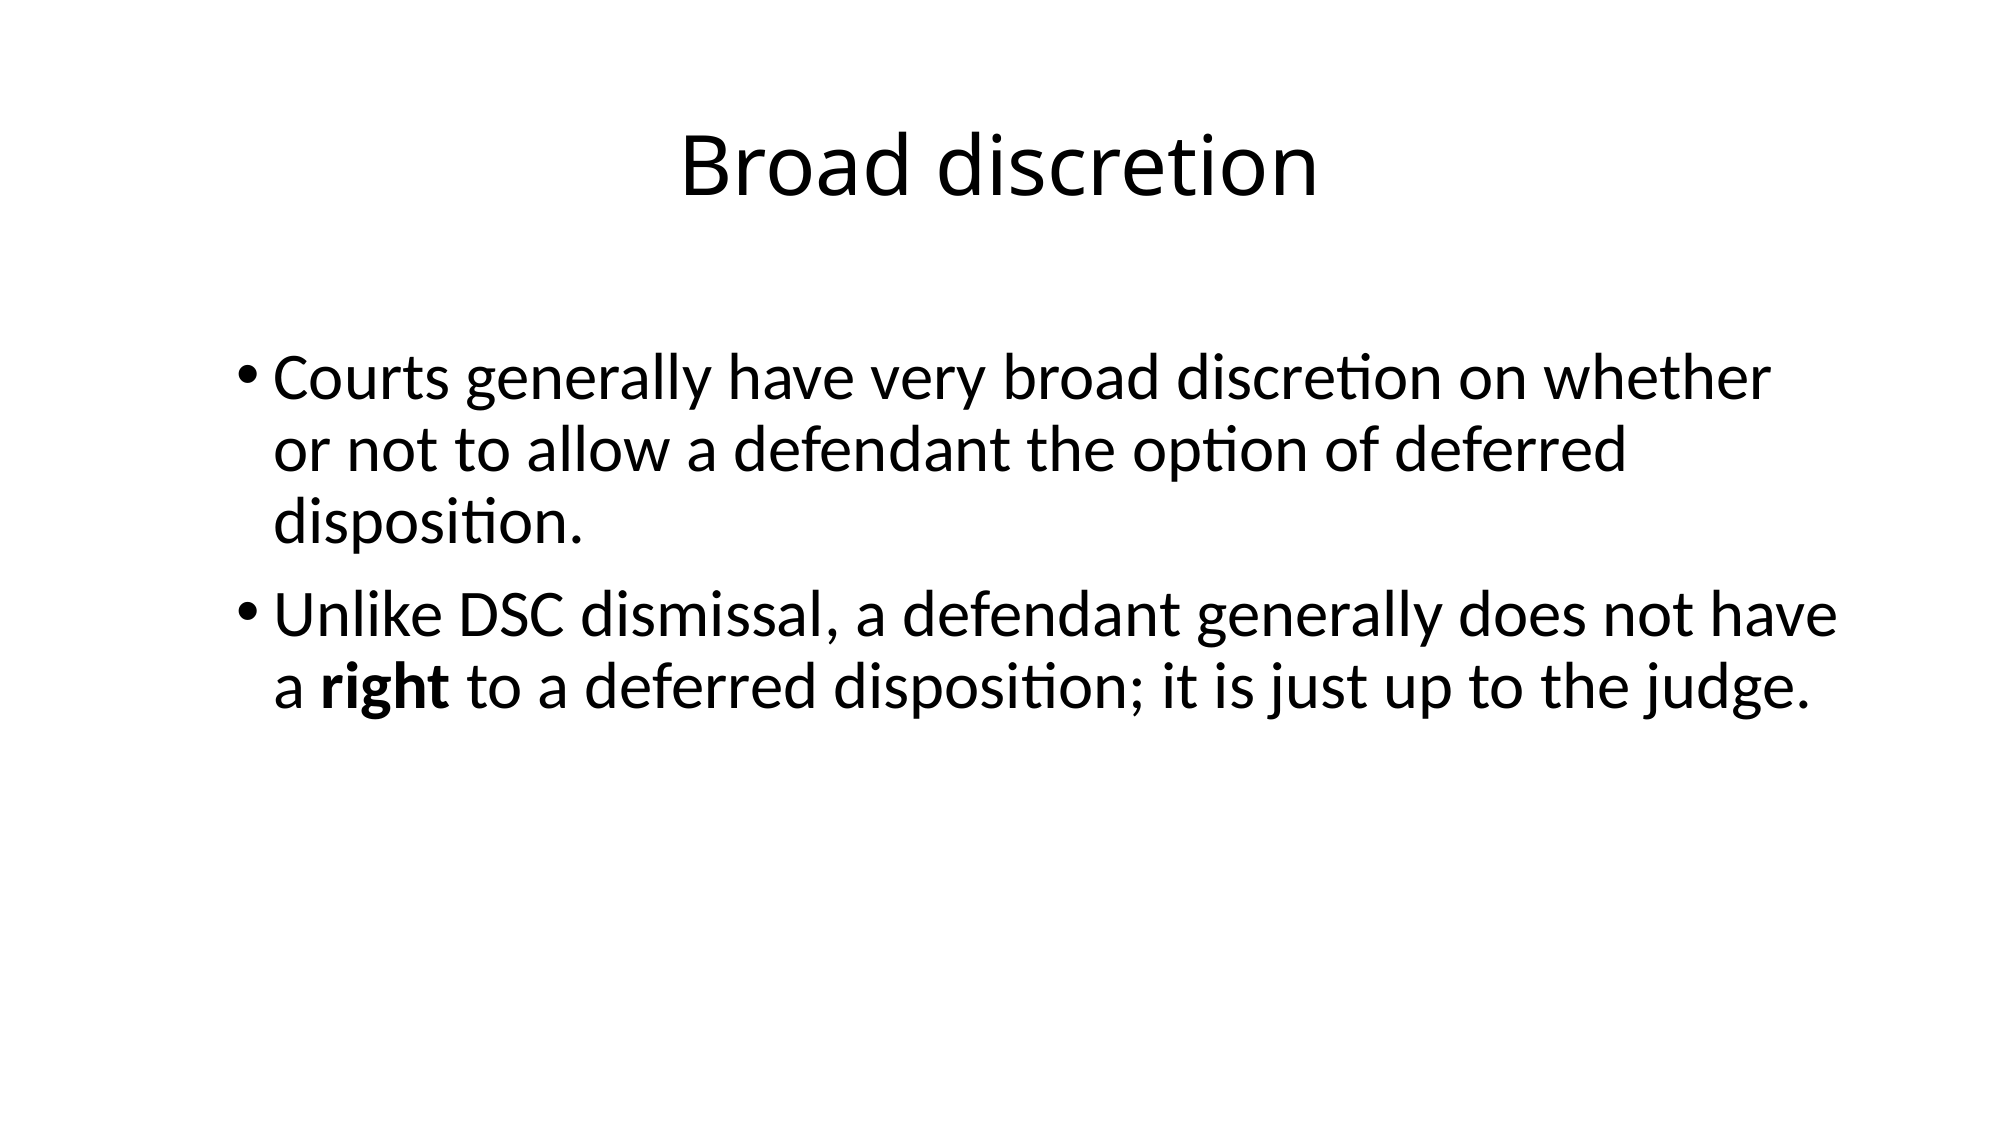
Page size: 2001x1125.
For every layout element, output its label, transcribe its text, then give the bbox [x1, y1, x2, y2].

list Courts generally have very broad discretion on whether or not to allow a defendant the option of deferred disposition. Unlike DSC dismissal, a defendant generally does not have a right to a deferred disposition; it is just up to the judge. [221, 334, 1860, 1036]
title Broad discretion [137, 59, 1863, 278]
